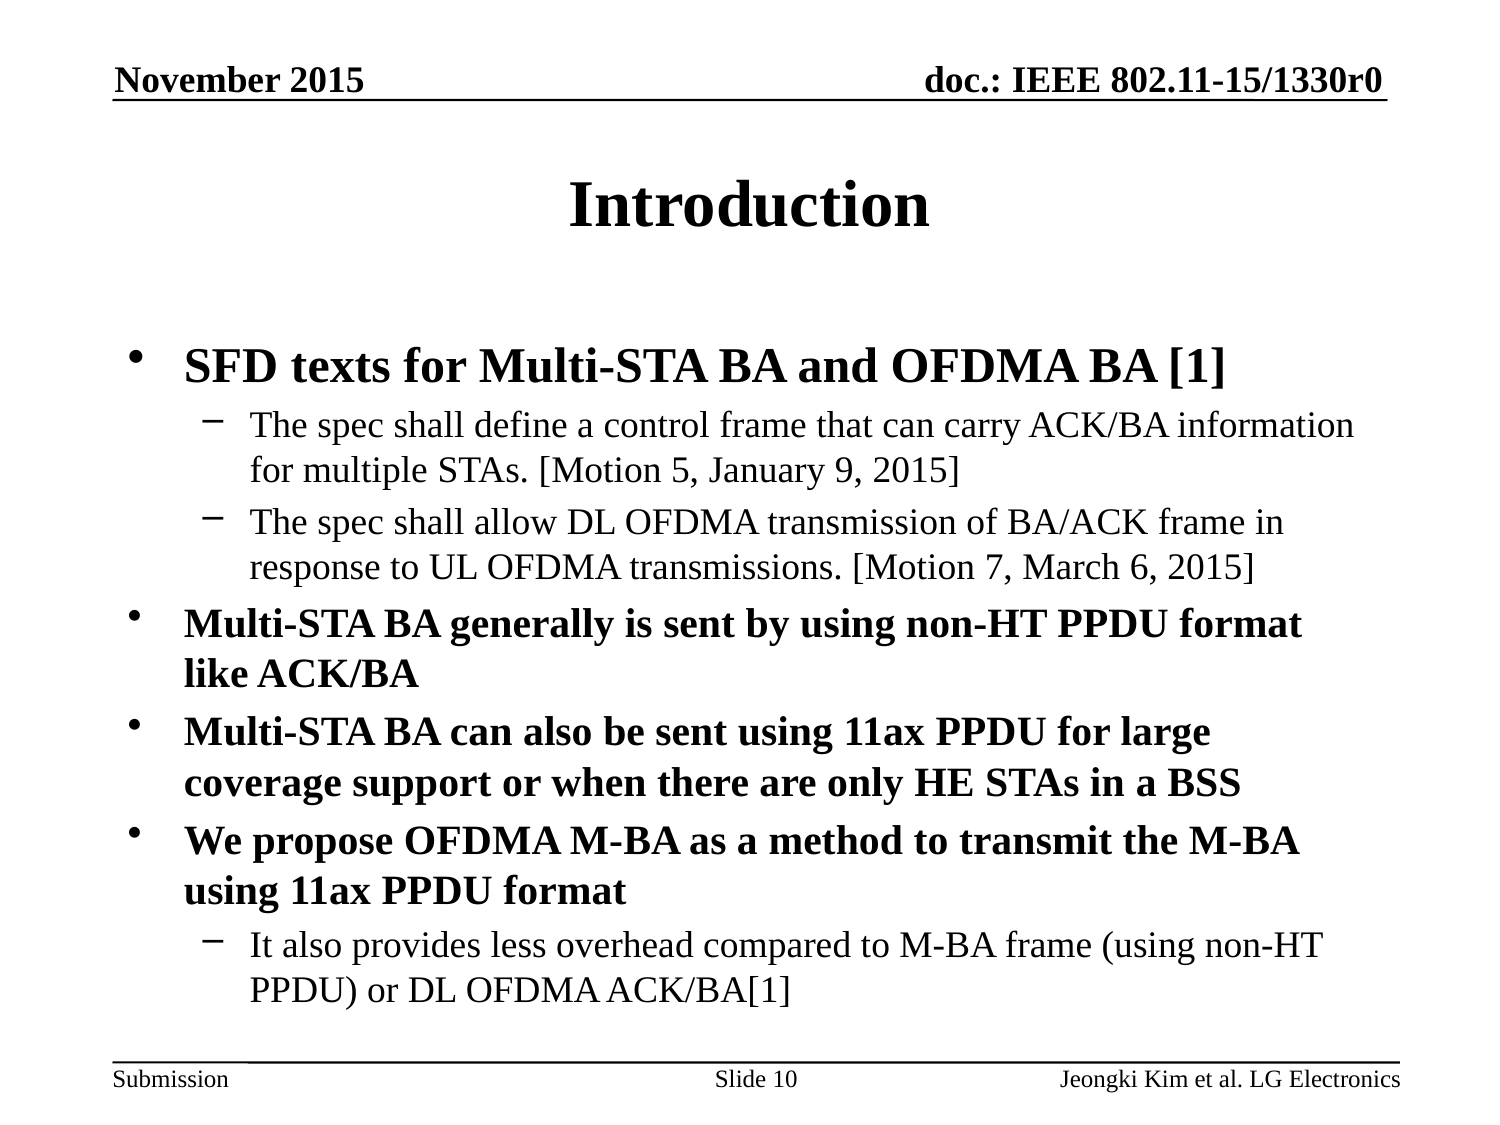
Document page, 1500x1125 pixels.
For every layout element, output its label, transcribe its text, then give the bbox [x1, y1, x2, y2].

title Introduction [112, 112, 1388, 288]
footer Jeongki Kim et al. LG Electronics [1055, 1061, 1402, 1093]
list SFD texts for Multi-STA BA and OFDMA BA [1] The spec shall define a control frame that can carry ACK/BA information for multiple STAs. [Motion 5, January 9, 2015] The spec shall allow DL OFDMA transmission of BA/ACK frame in response to UL OFDMA transmissions. [Motion 7, March 6, 2015] Multi-STA BA generally is sent by using non-HT PPDU format like ACK/BA Multi-STA BA can also be sent using 11ax PPDU for large coverage support or when there are only HE STAs in a BSS We propose OFDMA M-BA as a method to transmit the M-BA using 11ax PPDU format It also provides less overhead compared to M-BA frame (using non-HT PPDU) or DL OFDMA ACK/BA[1] [112, 324, 1388, 1001]
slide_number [114, 54, 374, 101]
slide_number Slide 10 [712, 1061, 800, 1093]
